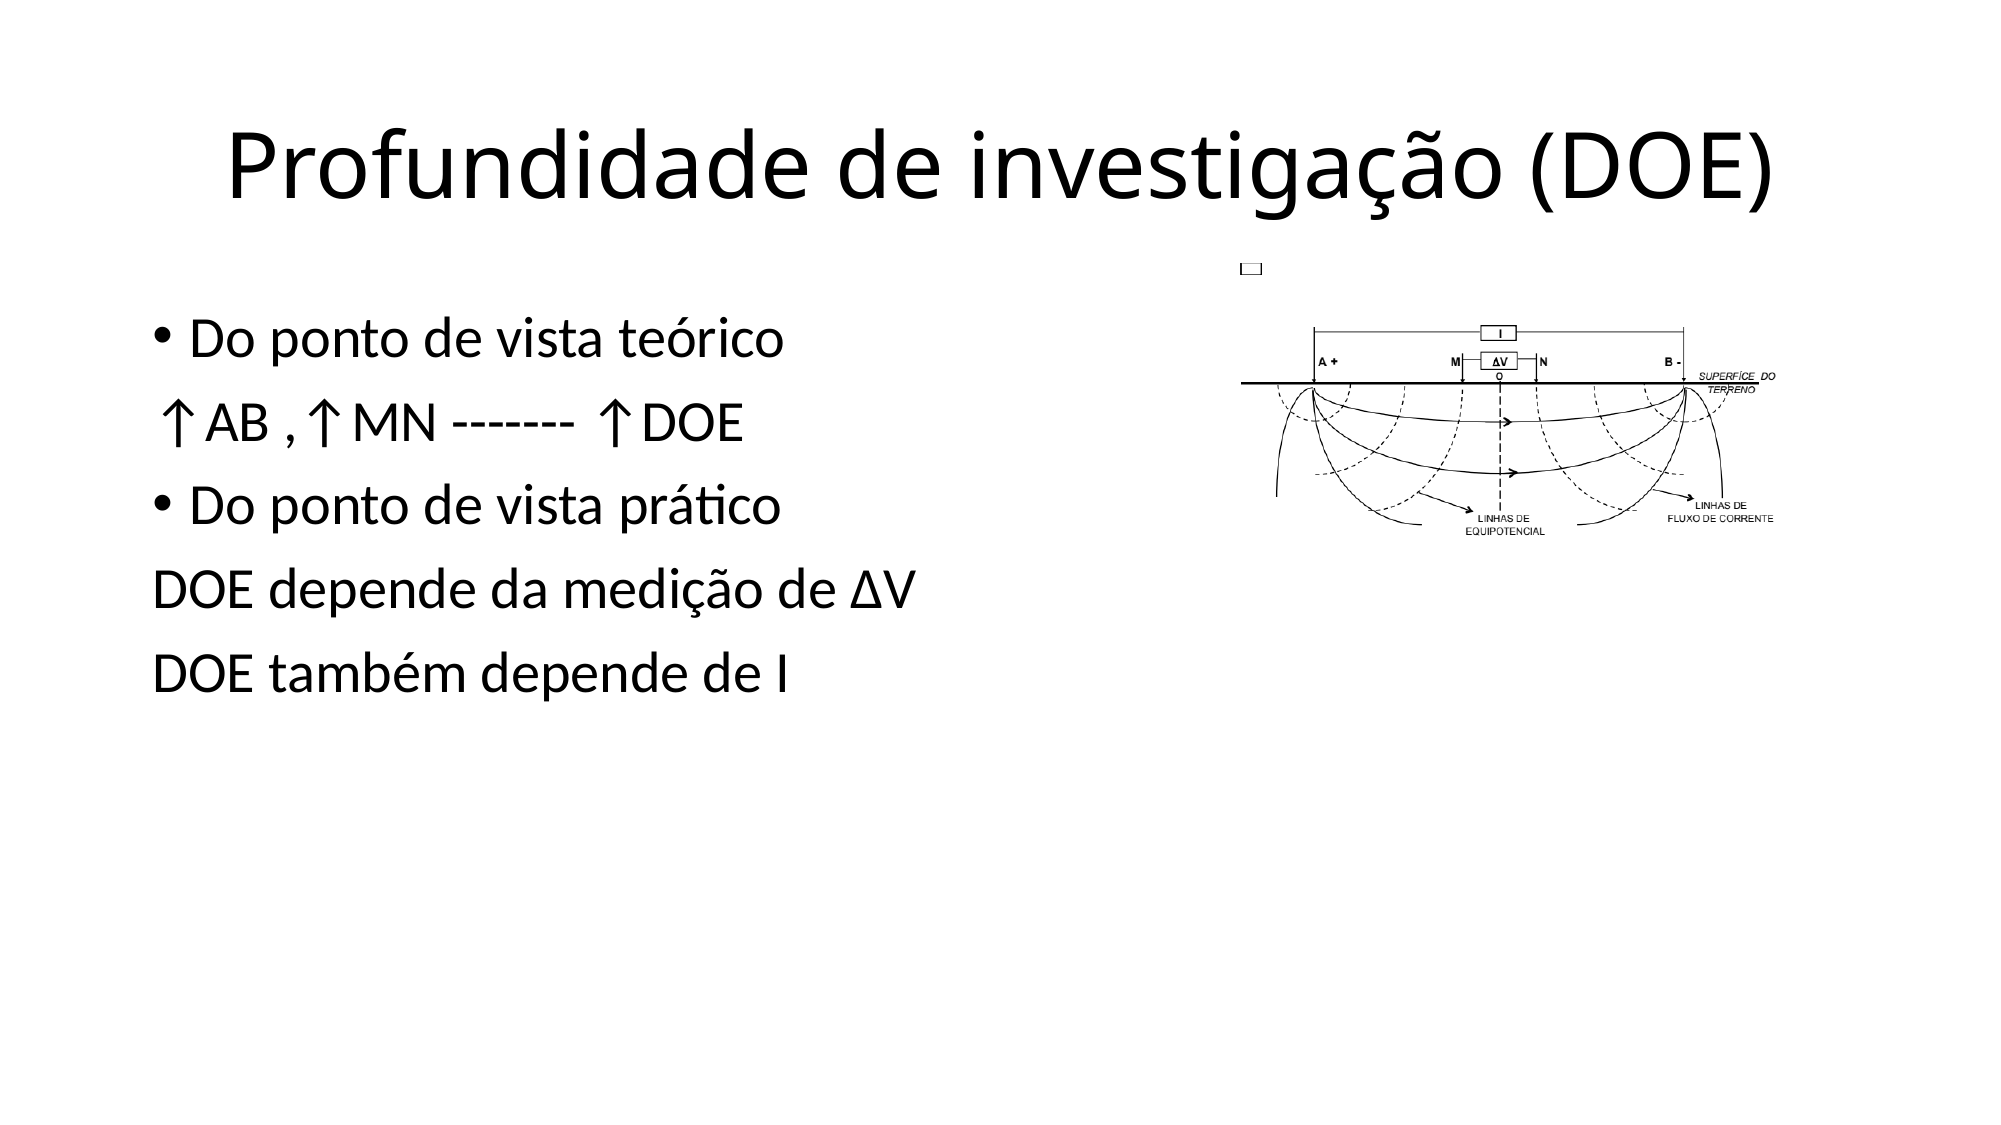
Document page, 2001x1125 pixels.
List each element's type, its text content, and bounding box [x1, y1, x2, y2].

title Profundidade de investigação (DOE) [137, 59, 1863, 278]
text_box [1210, 262, 1799, 563]
list Do ponto de vista teórico ↑AB ,↑MN ------- ↑DOE Do ponto de vista prático DOE depende da medição de ΔV DOE também depende de I [137, 299, 1863, 1014]
